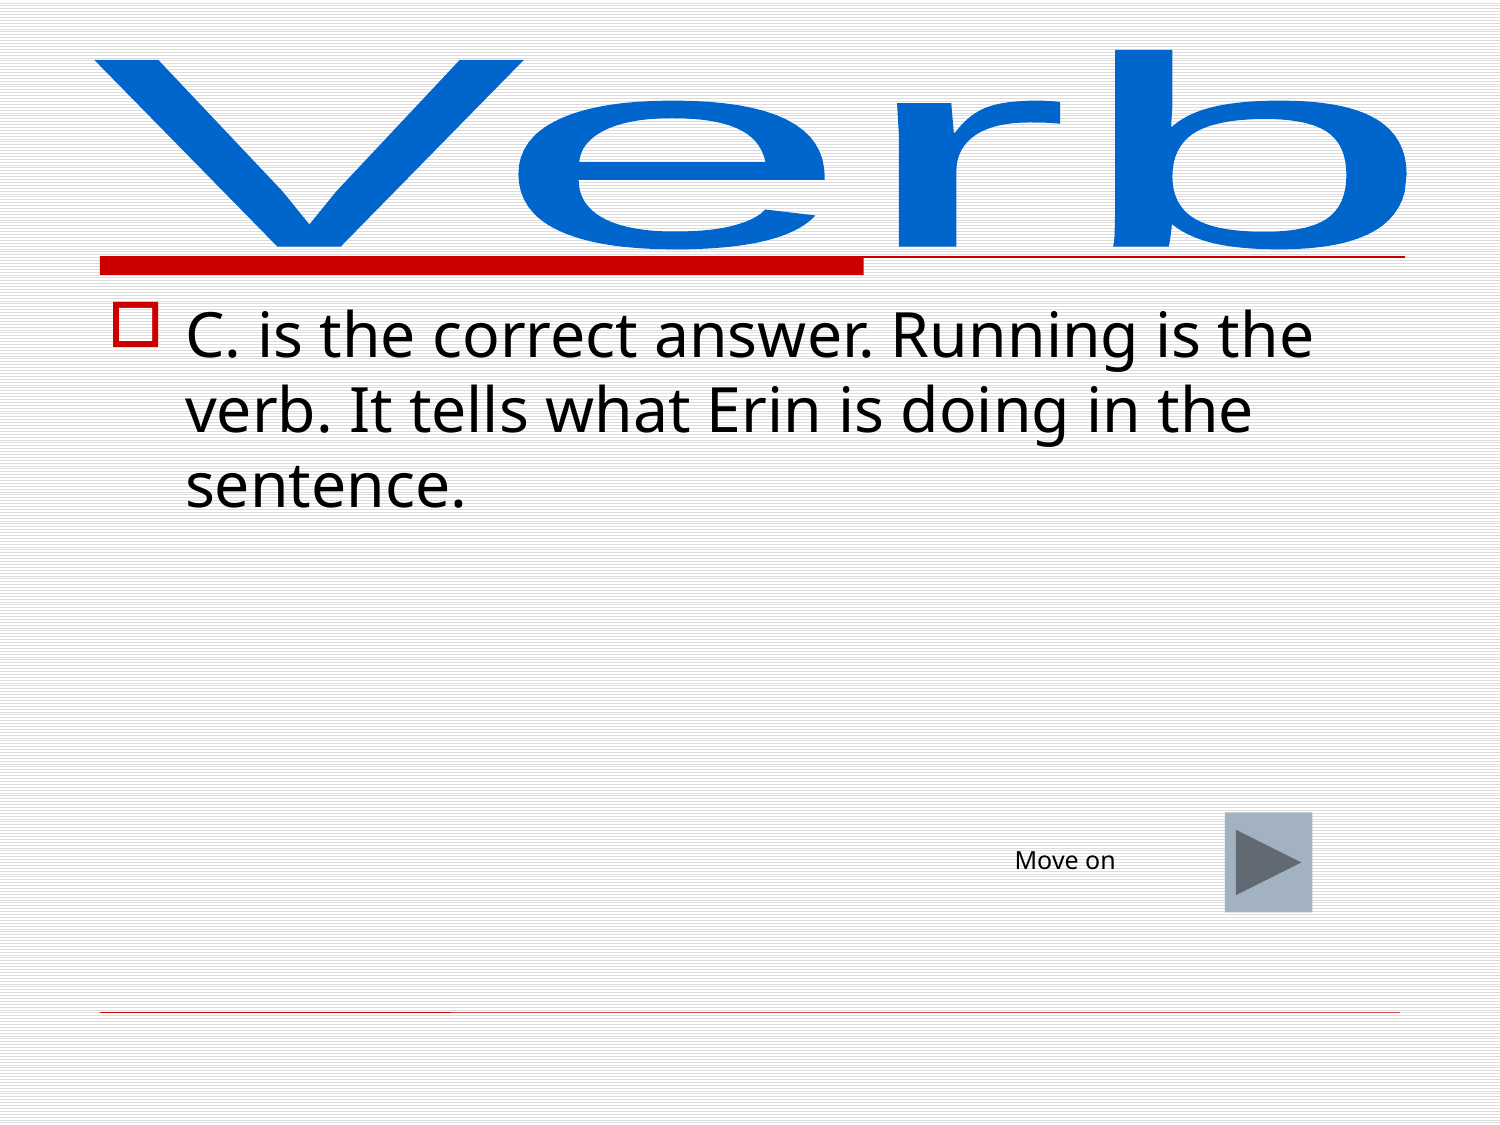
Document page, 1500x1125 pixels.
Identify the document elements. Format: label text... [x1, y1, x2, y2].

list C. is the correct answer. Running is the verb. It tells what Erin is doing in the sentence. [92, 287, 1406, 988]
text_box [1224, 812, 1313, 913]
text_box Move on [999, 837, 1163, 883]
